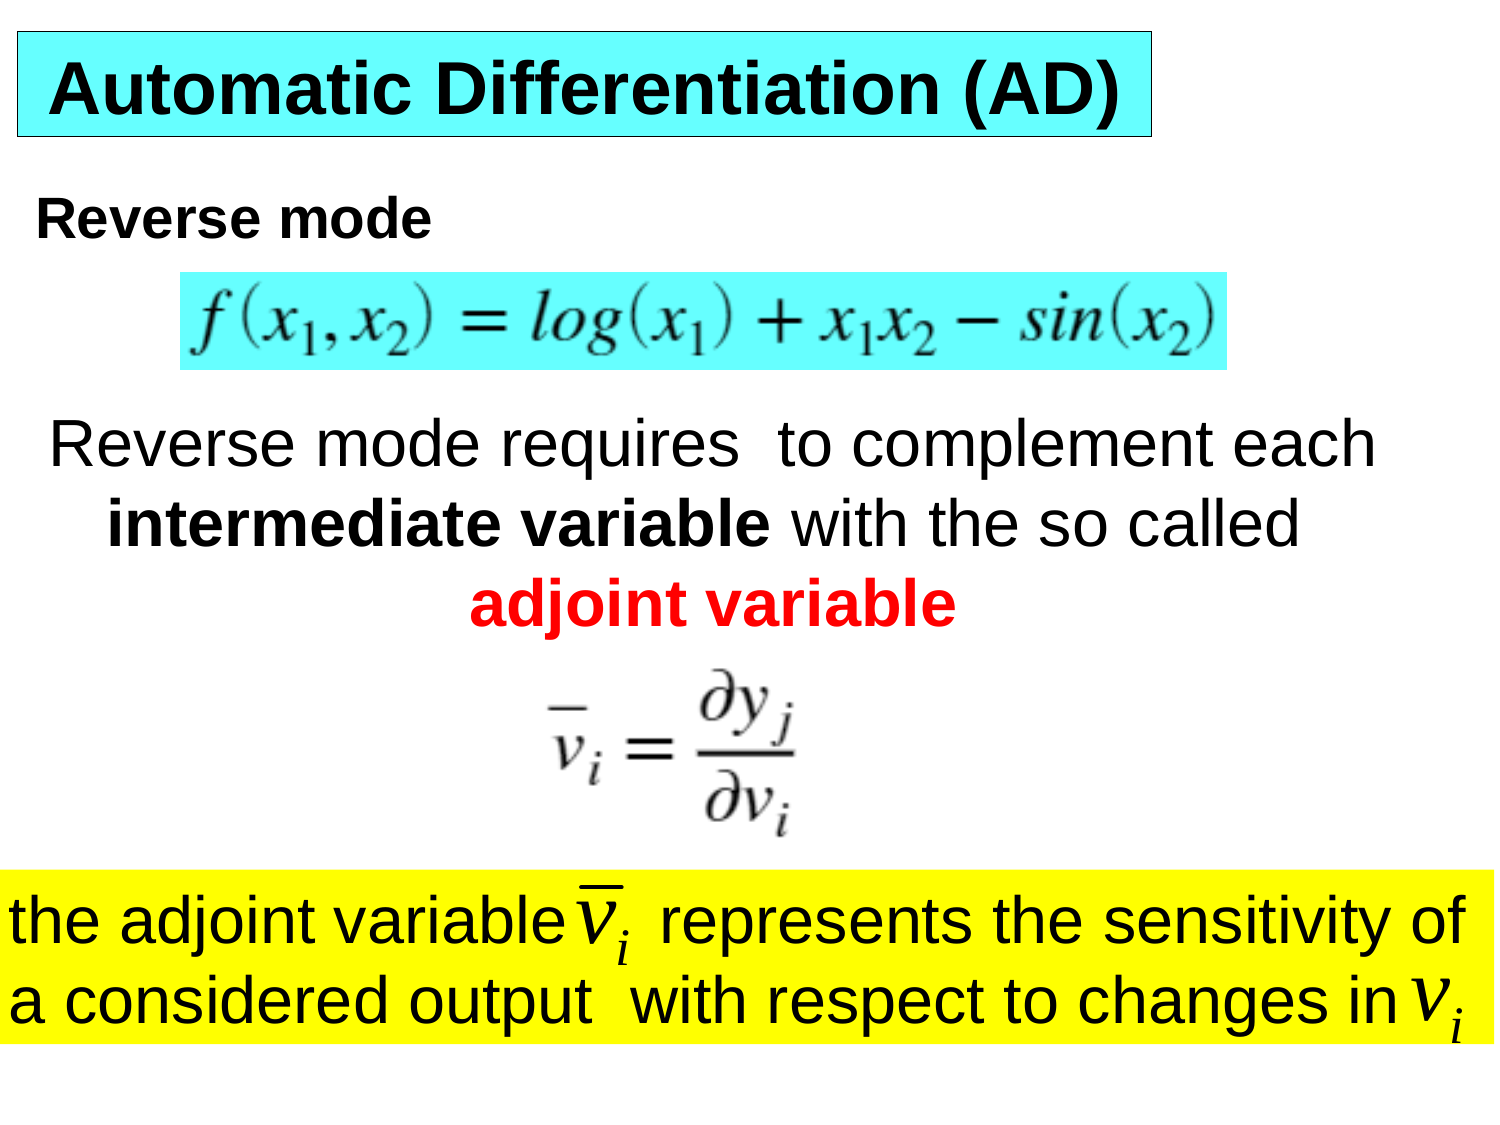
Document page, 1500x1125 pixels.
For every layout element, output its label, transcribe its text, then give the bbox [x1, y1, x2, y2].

text_box Automatic Differentiation (AD) [17, 31, 1152, 137]
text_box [0, 852, 1495, 1067]
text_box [0, 391, 1428, 851]
picture [179, 271, 1227, 371]
text_box Reverse mode [19, 178, 462, 257]
